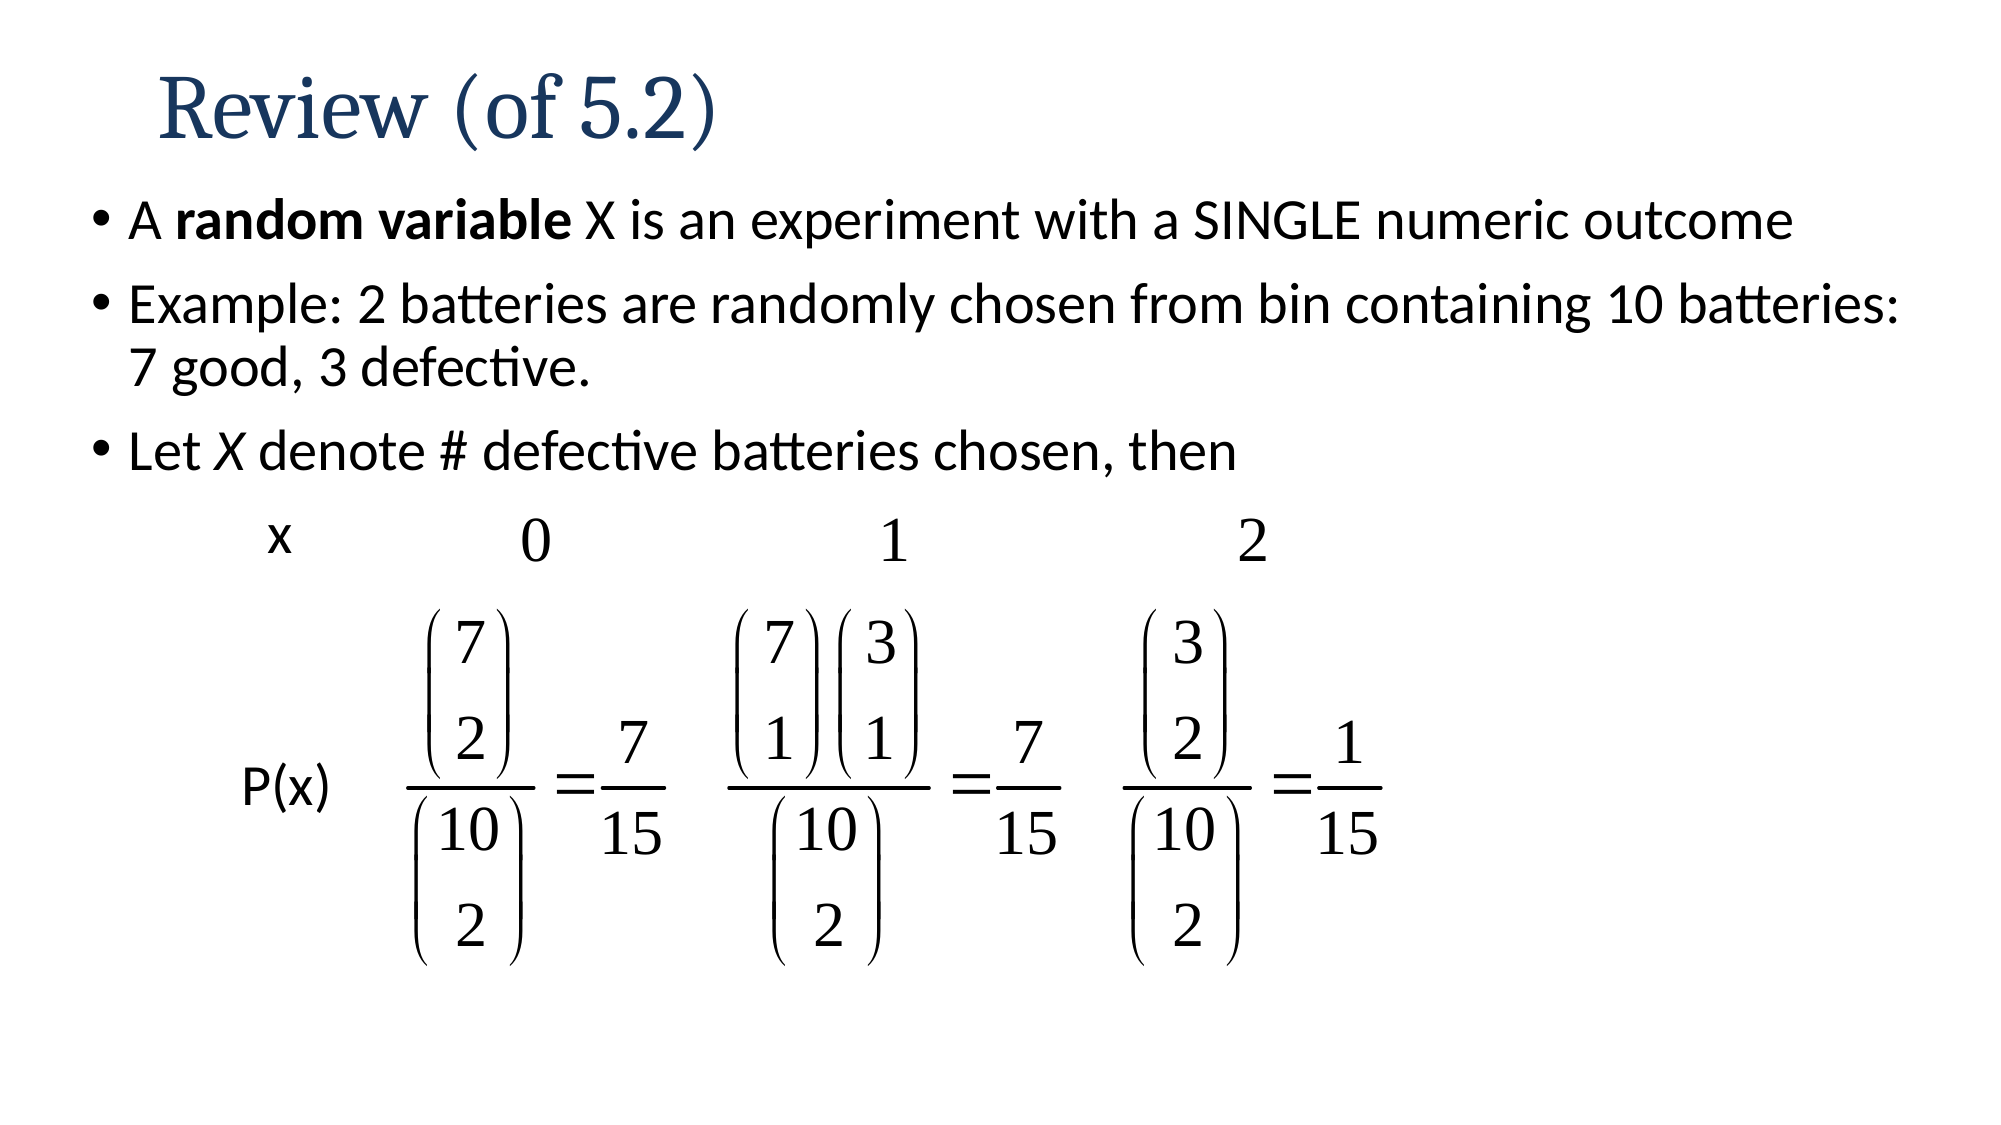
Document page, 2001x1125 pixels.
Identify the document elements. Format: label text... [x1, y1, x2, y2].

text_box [396, 498, 1394, 981]
title Review (of 5.2) [142, 1, 1868, 181]
list A random variable X is an experiment with a SINGLE numeric outcome Example: 2 batteries are randomly chosen from bin containing 10 batteries: 7 good, 3 defective. Let X denote # defective batteries chosen, then x P(x) [76, 181, 1934, 896]
